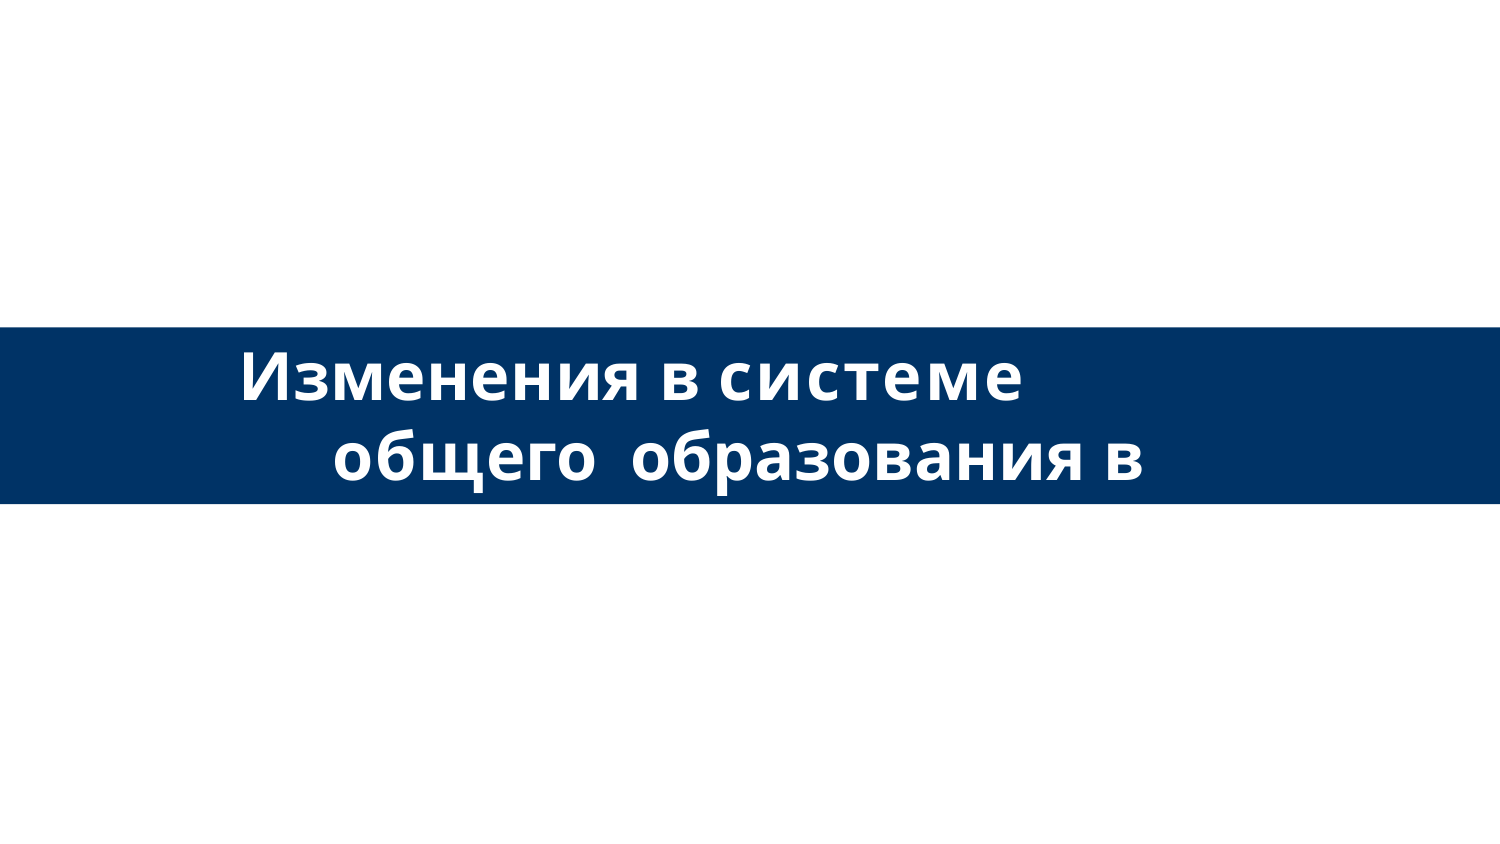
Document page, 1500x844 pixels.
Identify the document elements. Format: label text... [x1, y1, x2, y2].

text_box [0, 327, 1500, 505]
title Изменения в системе общего образования в 2023 году [236, 331, 1264, 574]
